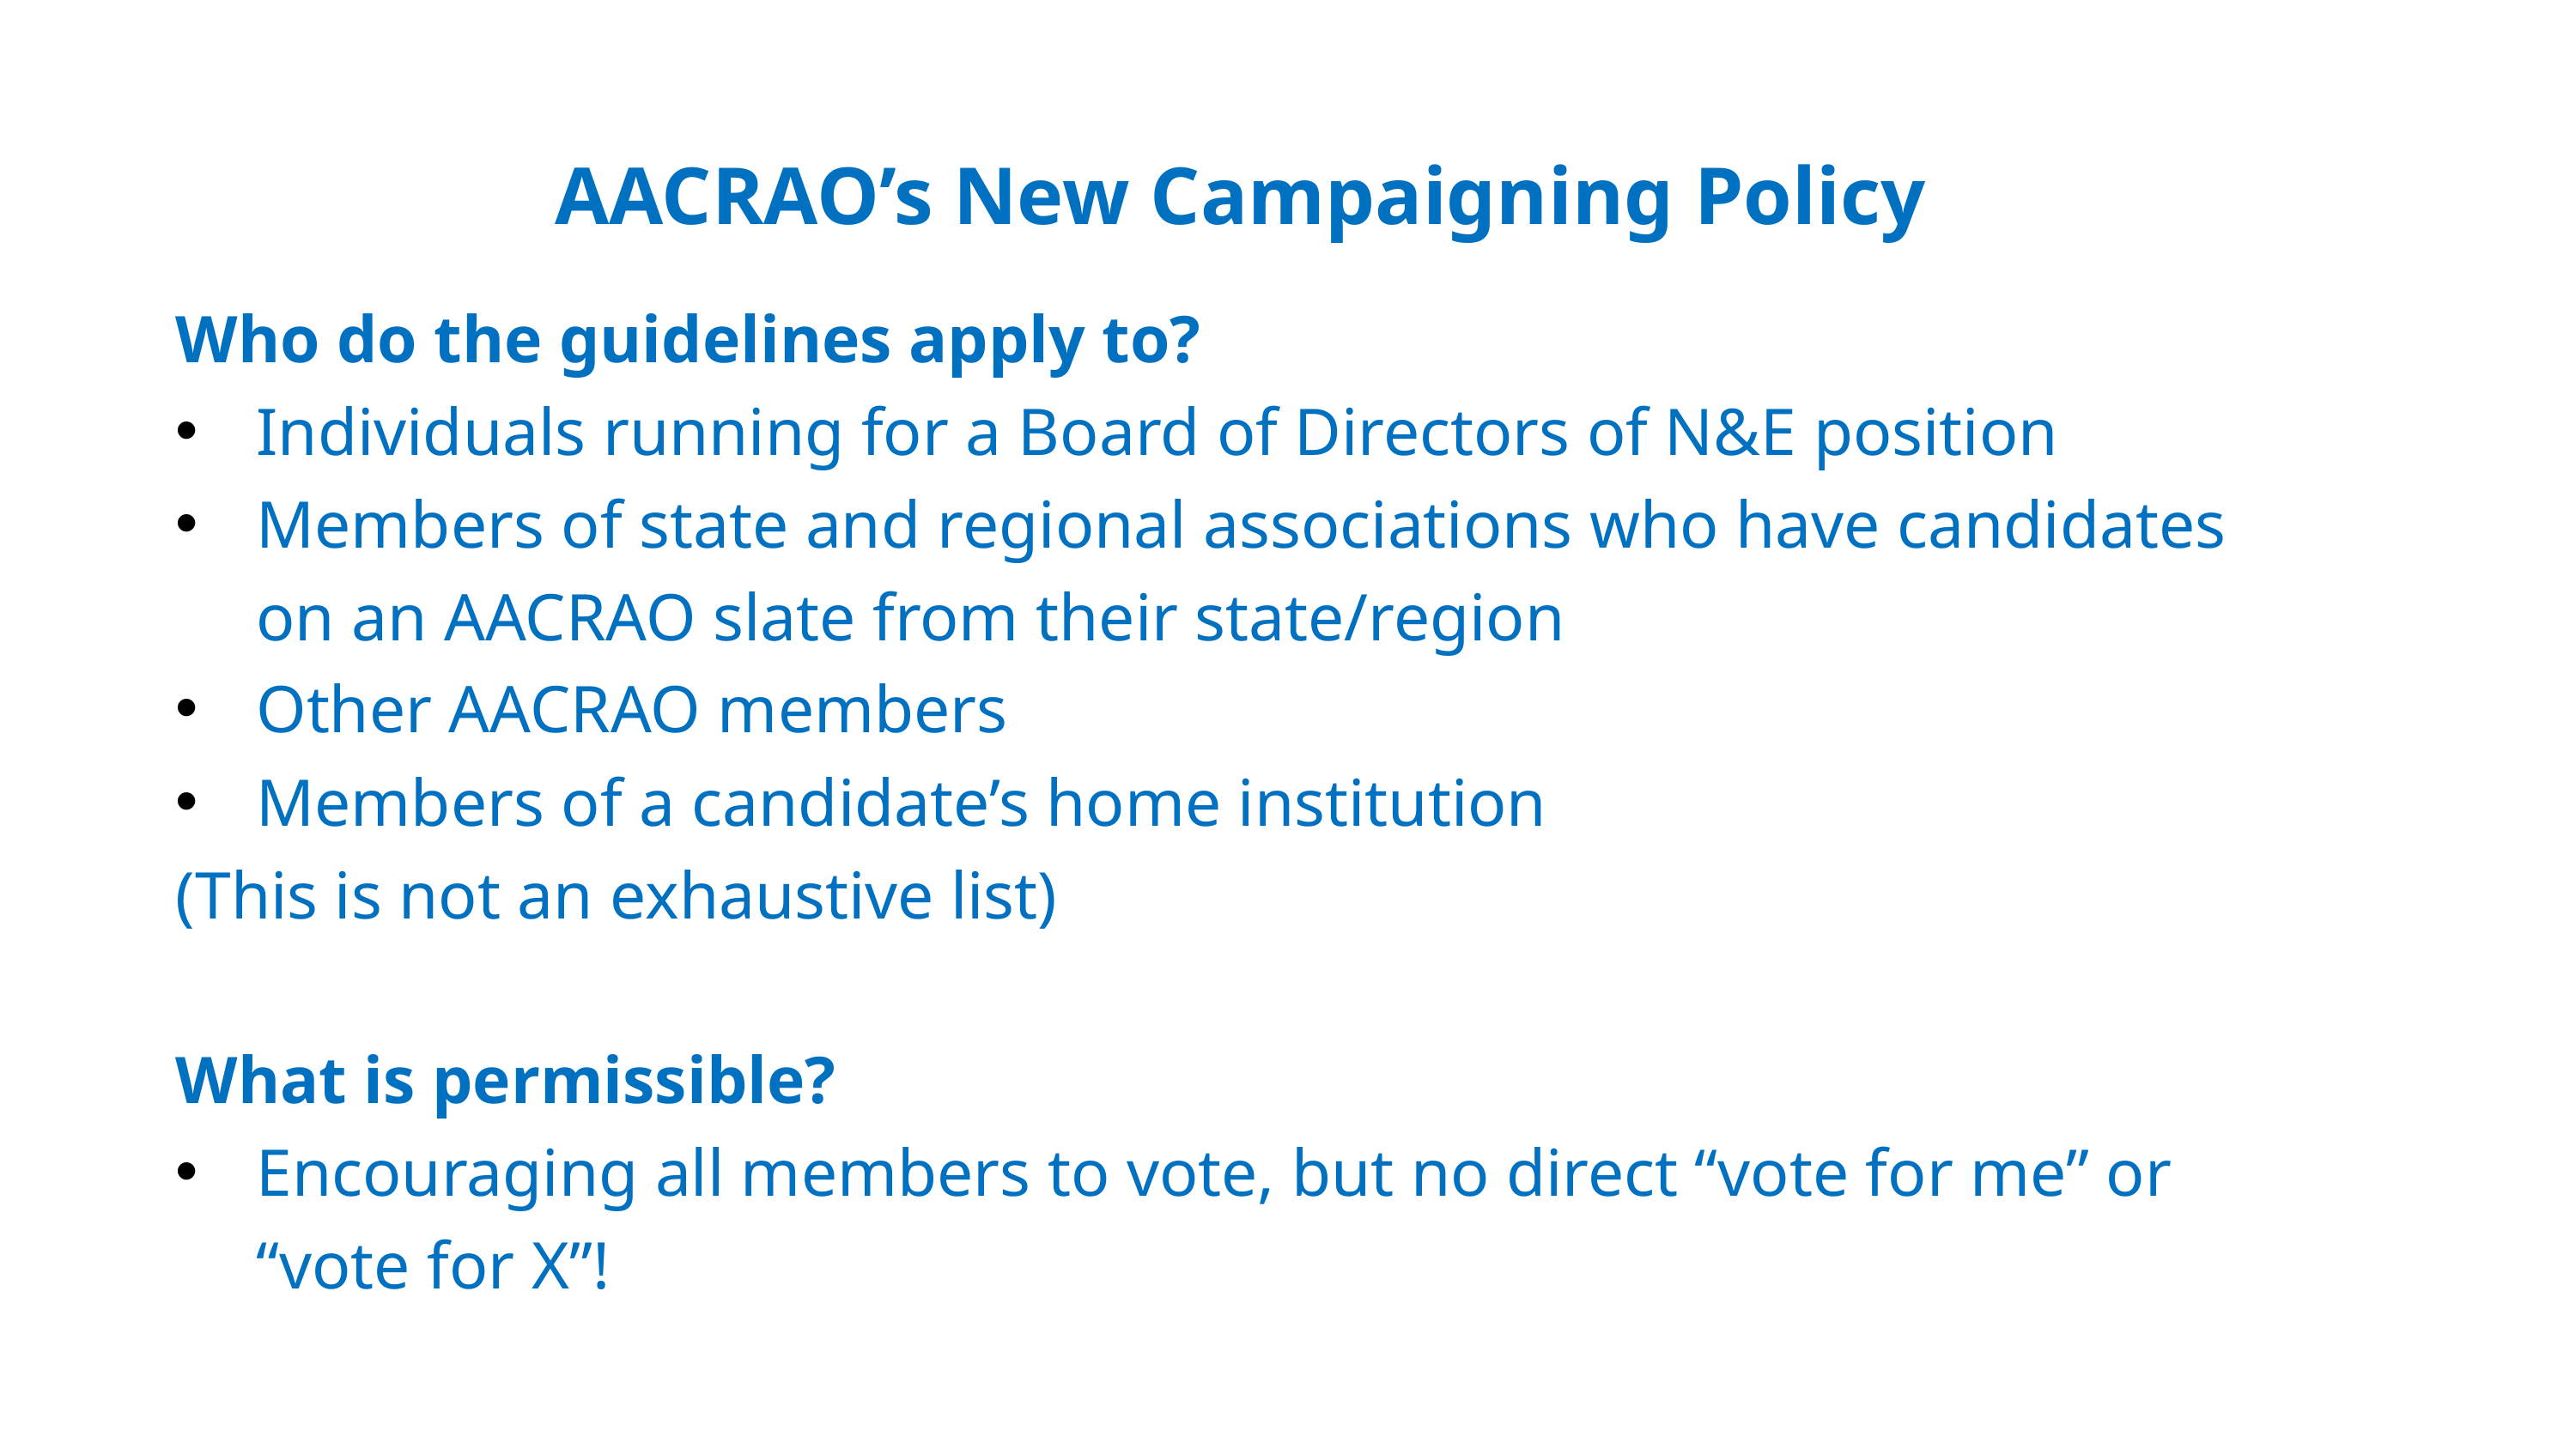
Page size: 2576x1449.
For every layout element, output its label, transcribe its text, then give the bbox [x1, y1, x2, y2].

text_box AACRAO’s New Campaigning Policy [162, 119, 2318, 276]
text_box Who do the guidelines apply to? Individuals running for a Board of Directors of N&E position Members of state and regional associations who have candidates on an AACRAO slate from their state/region Other AACRAO members Members of a candidate’s home institution (This is not an exhaustive list) What is permissible? Encouraging all members to vote, but no direct “vote for me” or “vote for X”! [162, 276, 2318, 1422]
